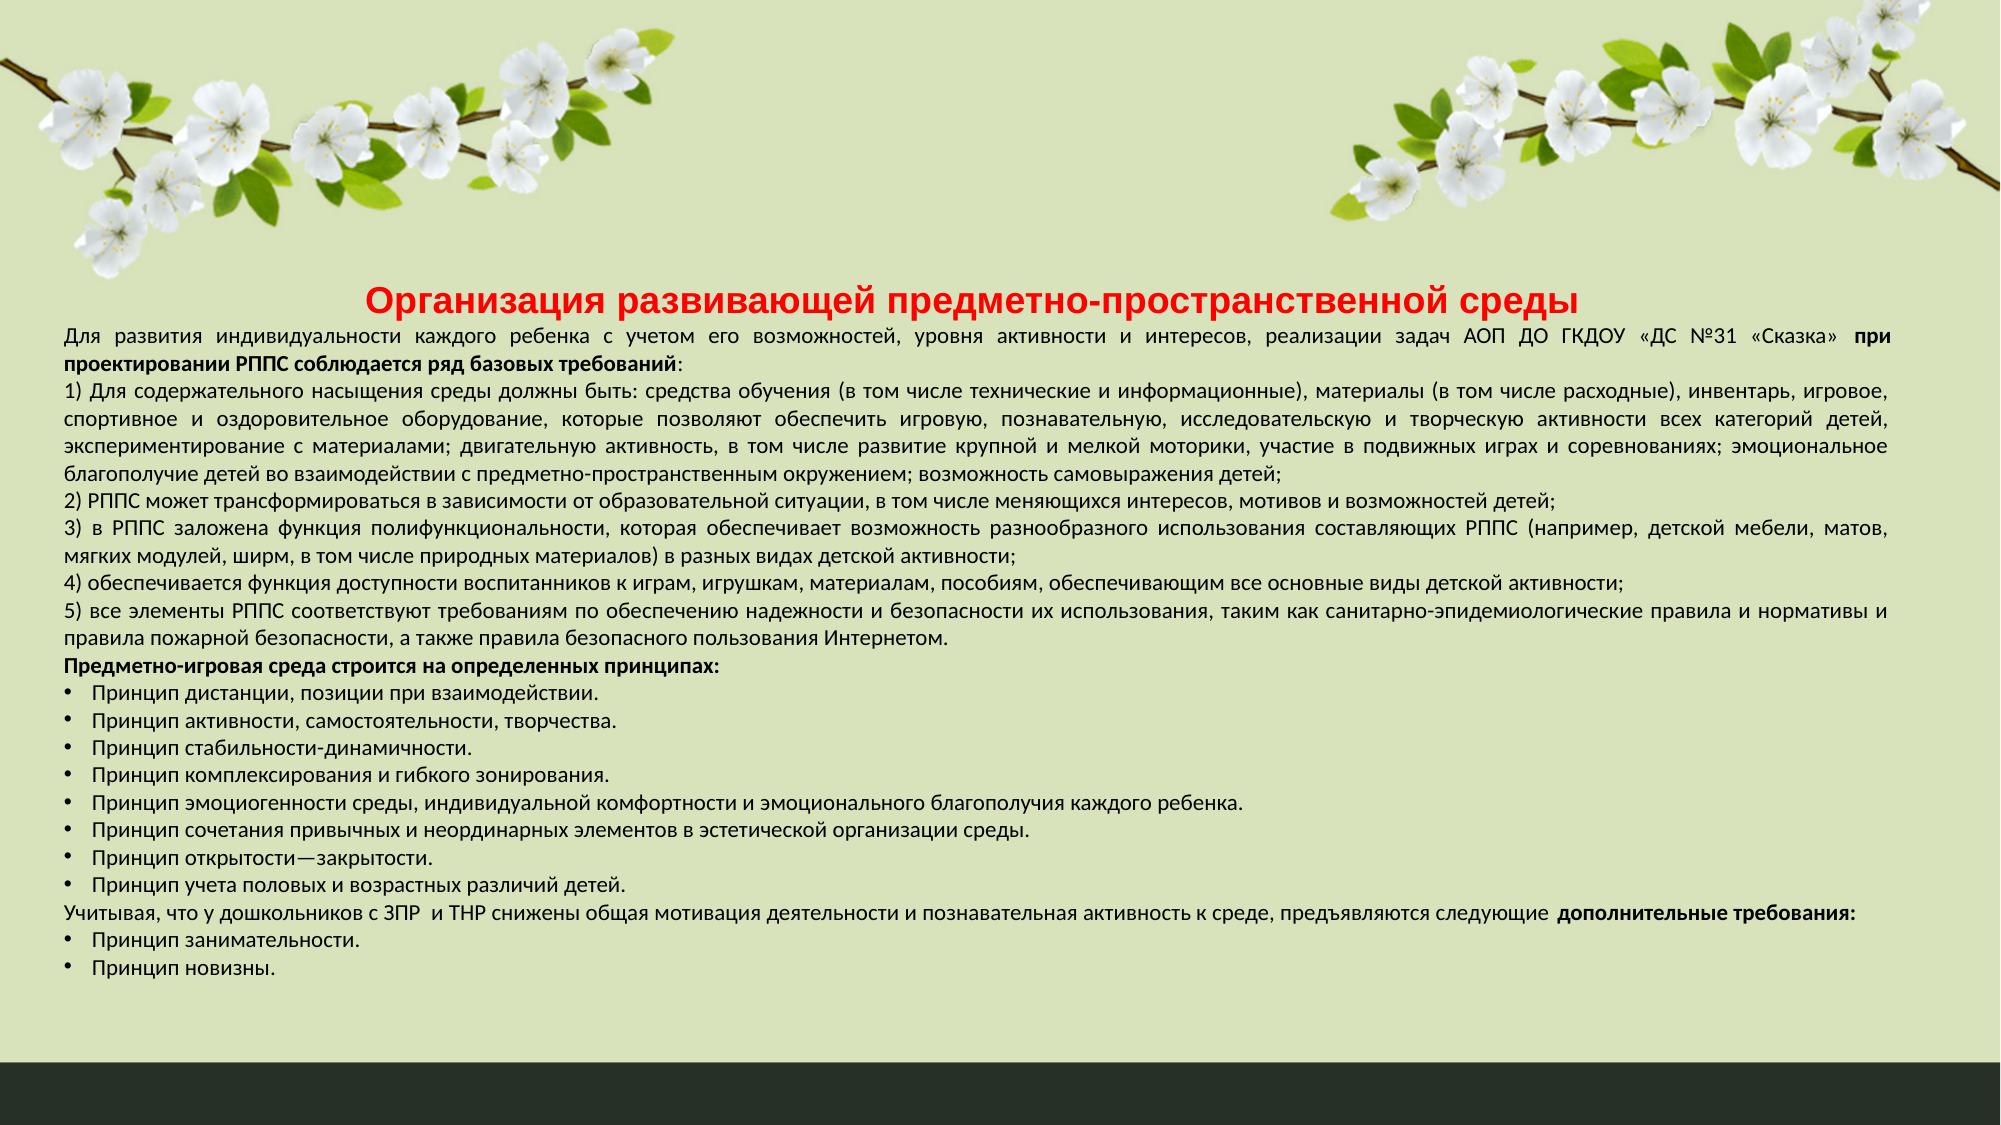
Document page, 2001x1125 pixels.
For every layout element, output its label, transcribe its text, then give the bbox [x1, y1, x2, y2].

text_box Организация развивающей предметно-пространственной среды Для развития индивидуальности каждого ребенка с учетом его возможностей, уровня активности и интересов, реализации задач АОП ДО ГКДОУ «ДС №31 «Сказка» при проектировании РППС соблюдается ряд базовых требований: 1) Для содержательного насыщения среды должны быть: средства обучения (в том числе технические и информационные), материалы (в том числе расходные), инвентарь, игровое, спортивное и оздоровительное оборудование, которые позволяют обеспечить игровую, познавательную, исследовательскую и творческую активности всех категорий детей, экспериментирование с материалами; двигательную активность, в том числе развитие крупной и мелкой моторики, участие в подвижных играх и соревнованиях; эмоциональное благополучие детей во взаимодействии с предметно-пространственным окружением; возможность самовыражения детей; 2) РППС может трансформироваться в зависимости от образовательной ситуации, в том числе меняющихся интересов, мотивов и возможностей детей; 3) в РППС заложена функция полифункциональности, которая обеспечивает возможность разнообразного использования составляющих РППС (например, детской мебели, матов, мягких модулей, ширм, в том числе природных материалов) в разных видах детской активности; 4) обеспечивается функция доступности воспитанников к играм, игрушкам, материалам, пособиям, обеспечивающим все основные виды детской активности; 5) все элементы РППС соответствуют требованиям по обеспечению надежности и безопасности их использования, таким как санитарно-эпидемиологические правила и нормативы и правила пожарной безопасности, а также правила безопасного пользования Интернетом. Предметно-игровая среда строится на определенных принципах: Принцип дистанции, позиции при взаимодействии. Принцип активности, самостоятельности, творчества. Принцип стабильности-динамичности. Принцип комплексирования и гибкого зонирования. Принцип эмоциогенности среды, индивидуальной комфортности и эмоционального благополучия каждого ребенка. Принцип сочетания привычных и неординарных элементов в эстетической организации среды. Принцип открытости—закрытости. Принцип учета половых и возрастных различий детей. Учитывая, что у дошкольников с ЗПР и ТНР снижены общая мотивация деятельности и познавательная активность к среде, предъявляются следующие дополнительные требования: Принцип занимательности. Принцип новизны. [49, 268, 1907, 1047]
picture [0, 0, 2001, 1125]
